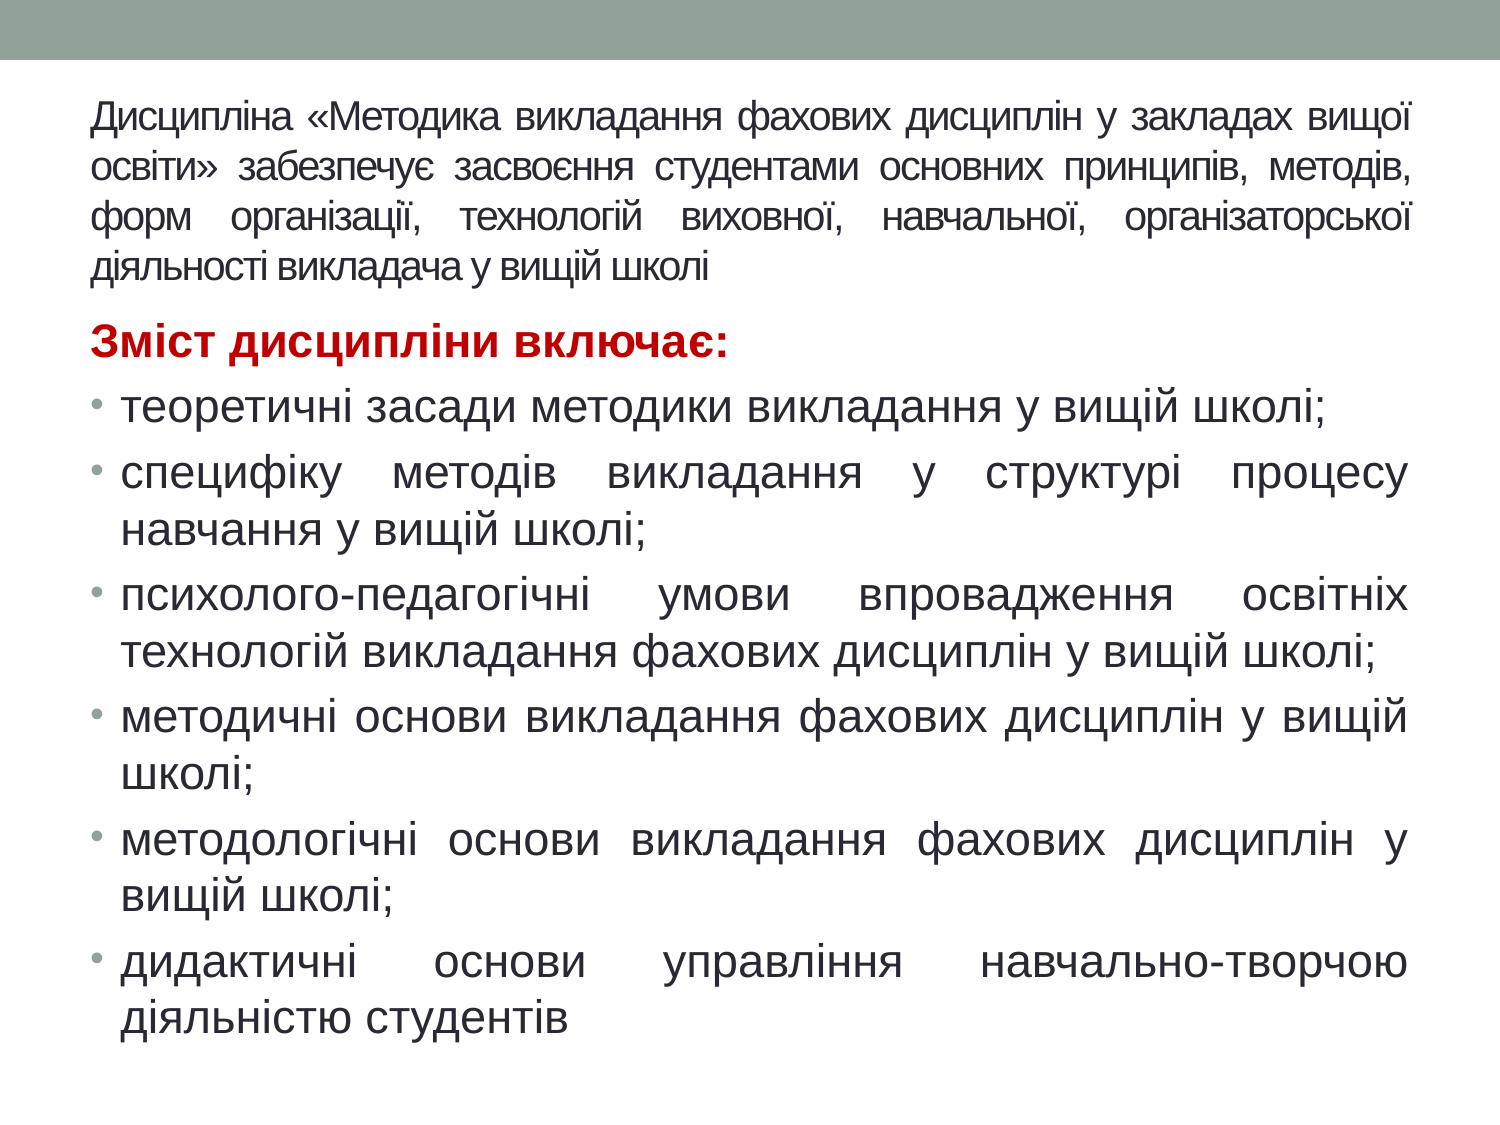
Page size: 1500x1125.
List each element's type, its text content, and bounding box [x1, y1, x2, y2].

list Зміст дисципліни включає: теоретичні засади методики викладання у вищій школі; специфіку методів викладання у структурі процесу навчання у вищій школі; психолого-педагогічні умови впровадження освітніх технологій викладання фахових дисциплін у вищій школі; методичні основи викладання фахових дисциплін у вищій школі; методологічні основи викладання фахових дисциплін у вищій школі; дидактичні основи управління навчально-творчою діяльністю студентів [75, 302, 1425, 1063]
title Дисципліна «Методика викладання фахових дисциплін у закладах вищої освіти» забезпечує засвоєння студентами основних принципів, методів, форм організації, технологій виховної, навчальної, організаторської діяльності викладача у вищій школі [75, 87, 1425, 291]
